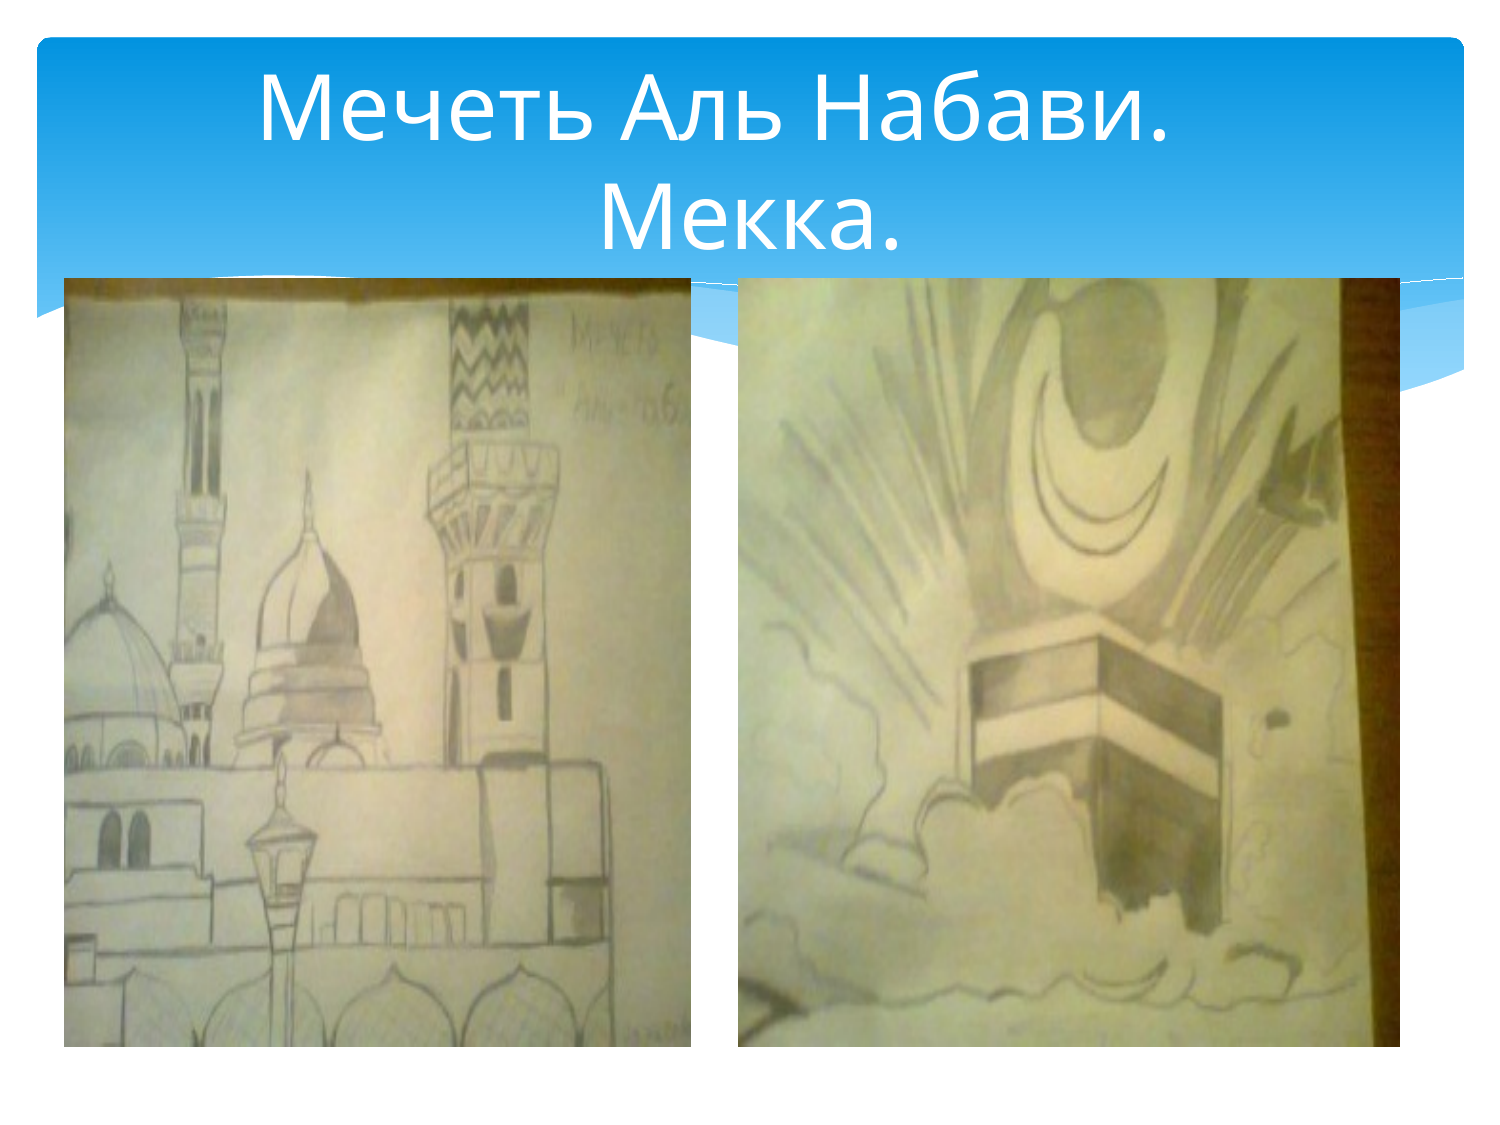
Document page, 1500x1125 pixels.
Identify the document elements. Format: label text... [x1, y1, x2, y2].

title Мечеть Аль Набави. Мекка. [75, 55, 1425, 261]
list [64, 278, 692, 1047]
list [737, 278, 1400, 1047]
